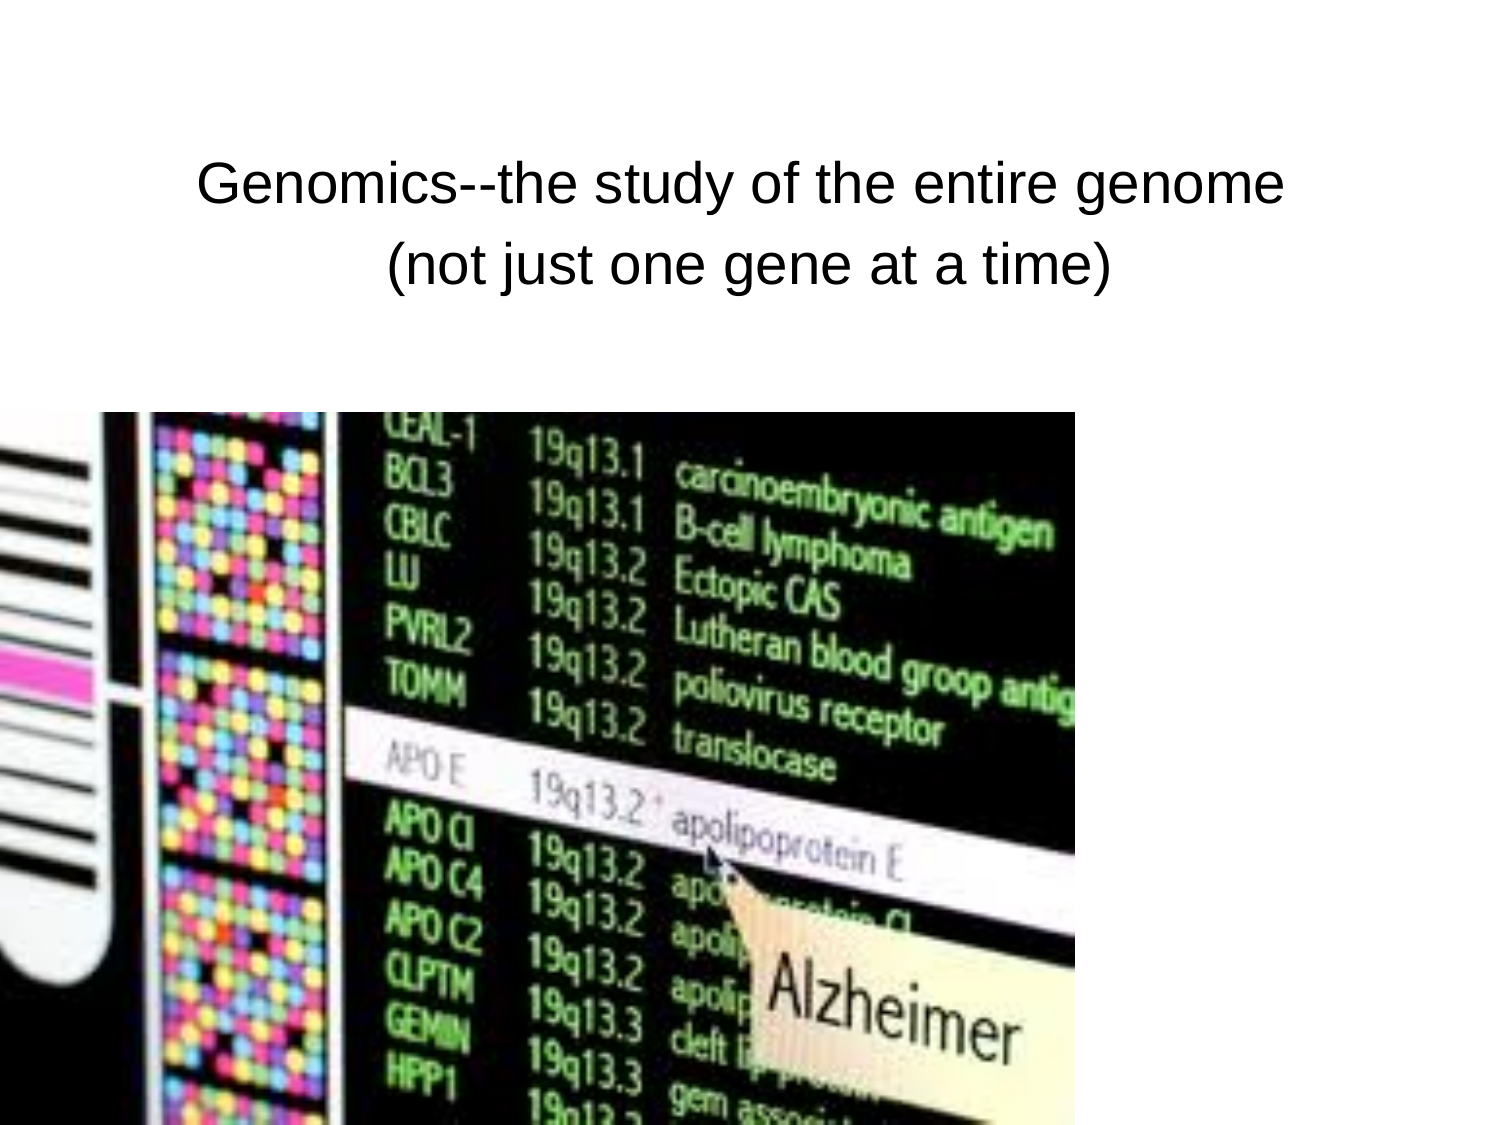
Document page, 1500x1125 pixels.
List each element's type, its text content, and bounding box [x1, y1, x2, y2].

subtitle Genomics--the study of the entire genome (not just one gene at a time) [0, 137, 1500, 413]
picture [0, 412, 1075, 1125]
